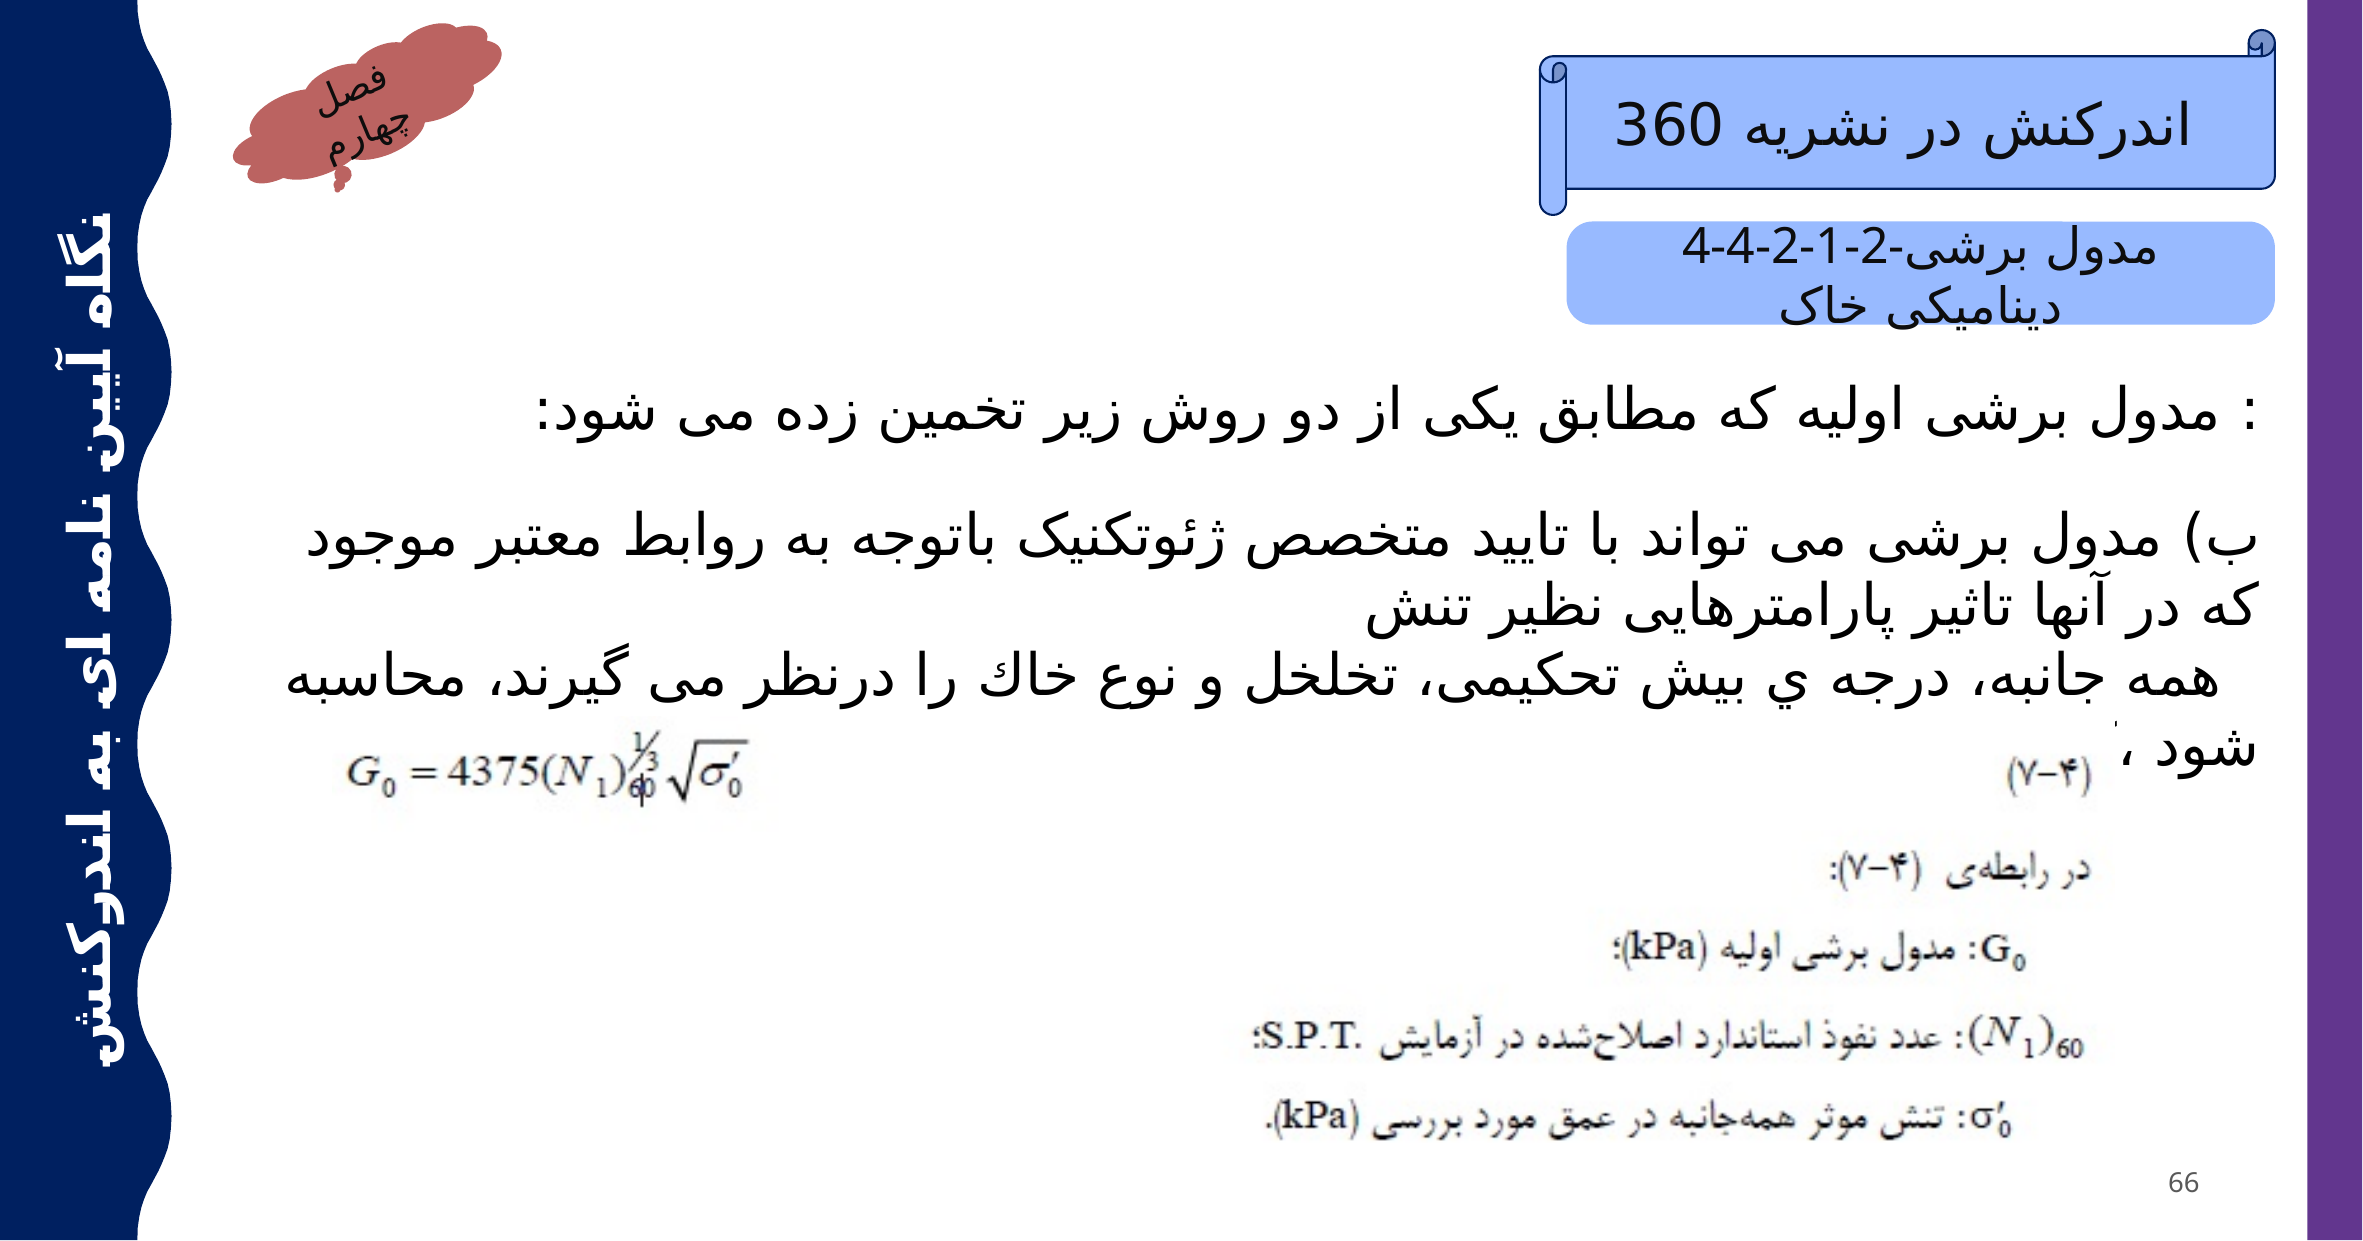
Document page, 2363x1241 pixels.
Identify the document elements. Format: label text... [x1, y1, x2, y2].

text_box ب) مدول برشی می تواند با تایید متخصص ژئوتکنیک باتوجه به روابط معتبر موجود که در آنها تاثیر پارامترهایی نظیر تنش همه جانبه، درجه ي بیش تحکیمی، تخلخل و نوع خاك را درنظر می گیرند، محاسبه شود ،که یکی از روابط پیشنهادي در رابطه (4-7) داده شده است: [235, 489, 2275, 785]
text_box 4-4-2-1-2-مدول برشی دینامیکی خاک [1565, 220, 2276, 326]
text_box نگاه آیین نامه ای به اندرکنش خاک سازه [9, 141, 235, 1082]
text_box اندرکنش در نشریه 360 [1538, 28, 2276, 216]
picture [332, 716, 2115, 1184]
slide_number 66 [1668, 1152, 2215, 1216]
text_box فصل چهارم [235, 22, 503, 194]
